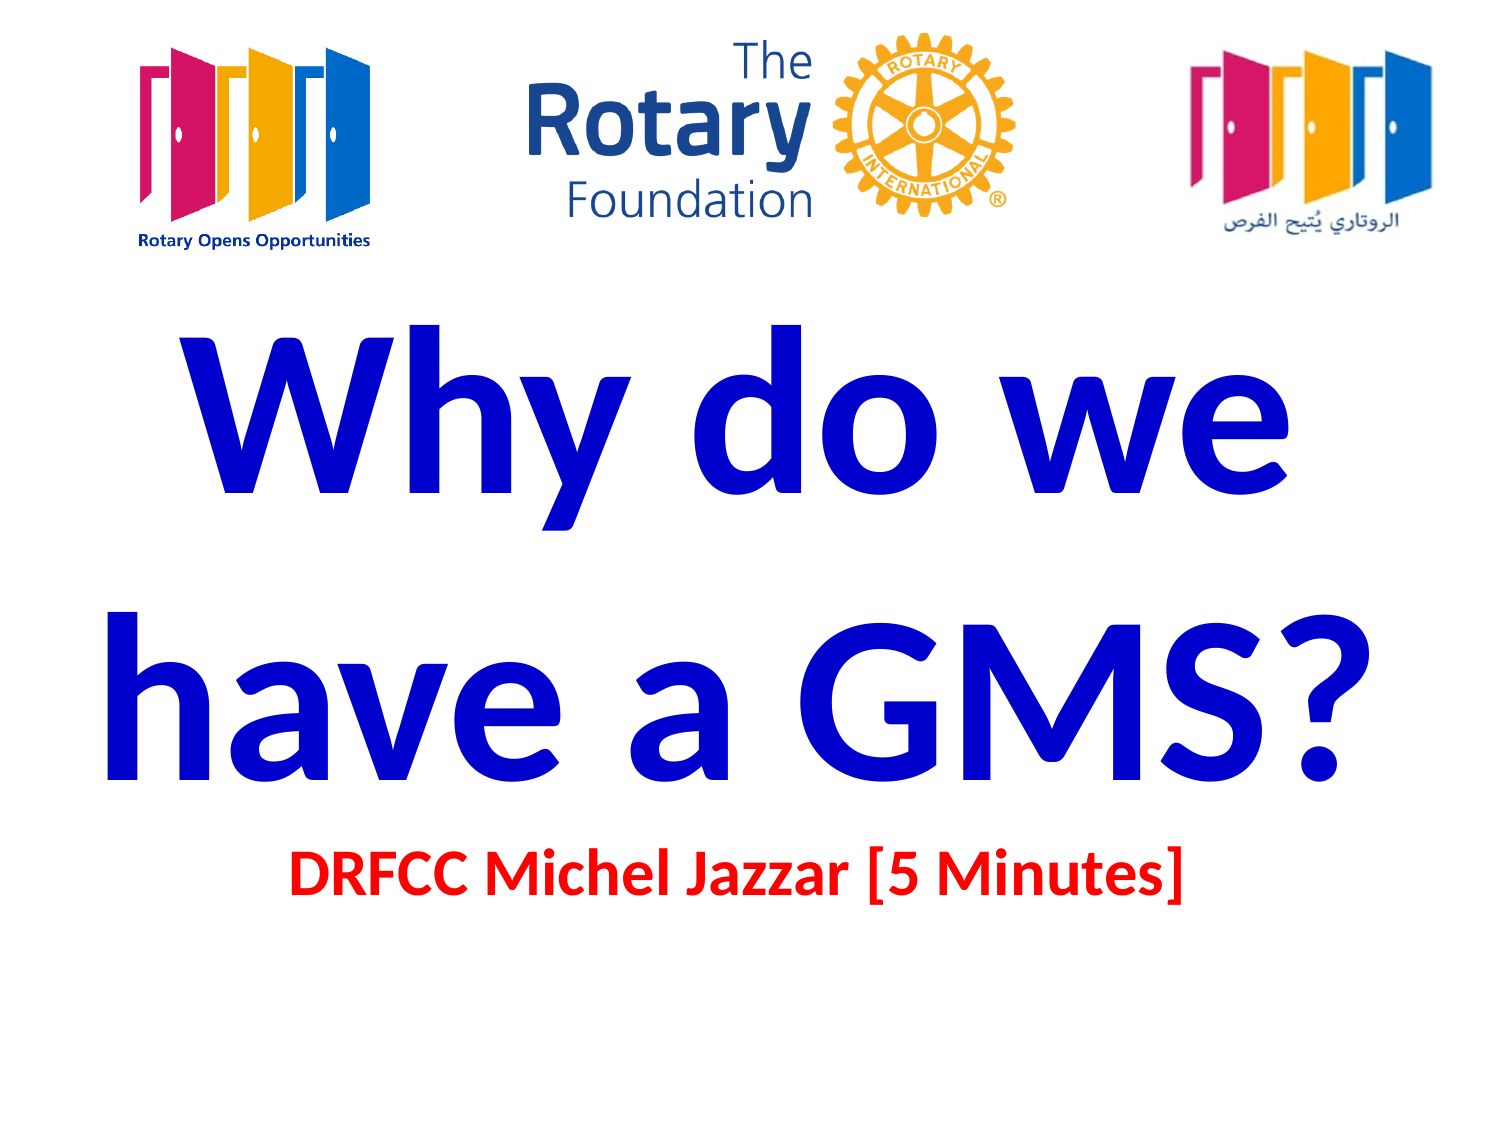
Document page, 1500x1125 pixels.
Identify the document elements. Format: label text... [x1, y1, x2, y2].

title Why do we have a GMS? DRFCC Michel Jazzar [5 Minutes] [62, 174, 1413, 988]
picture [528, 31, 1017, 218]
picture [1174, 31, 1448, 242]
picture [138, 47, 370, 251]
